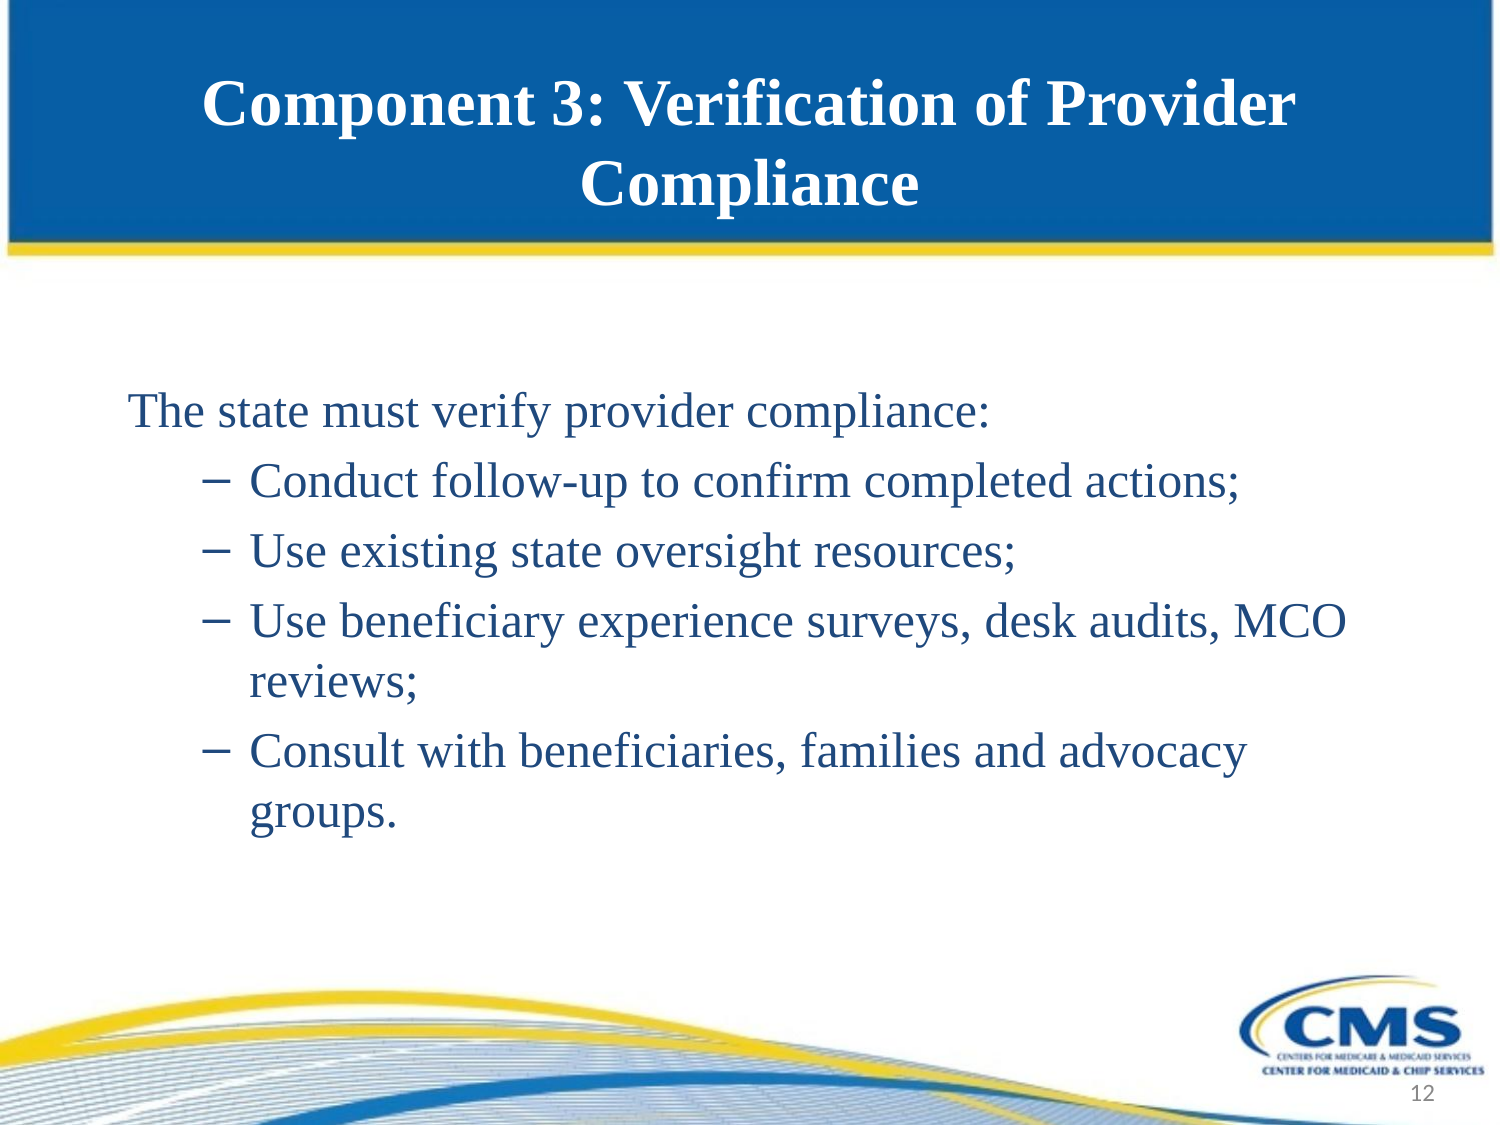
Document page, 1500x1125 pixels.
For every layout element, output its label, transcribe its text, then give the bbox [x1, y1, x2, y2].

list The state must verify provider compliance: Conduct follow-up to confirm completed actions; Use existing state oversight resources; Use beneficiary experience surveys, desk audits, MCO reviews; Consult with beneficiaries, families and advocacy groups. [112, 299, 1388, 938]
slide_number 12 [1100, 1061, 1450, 1122]
picture [0, 0, 1500, 1125]
title Component 3: Verification of Provider Compliance [37, 45, 1463, 233]
